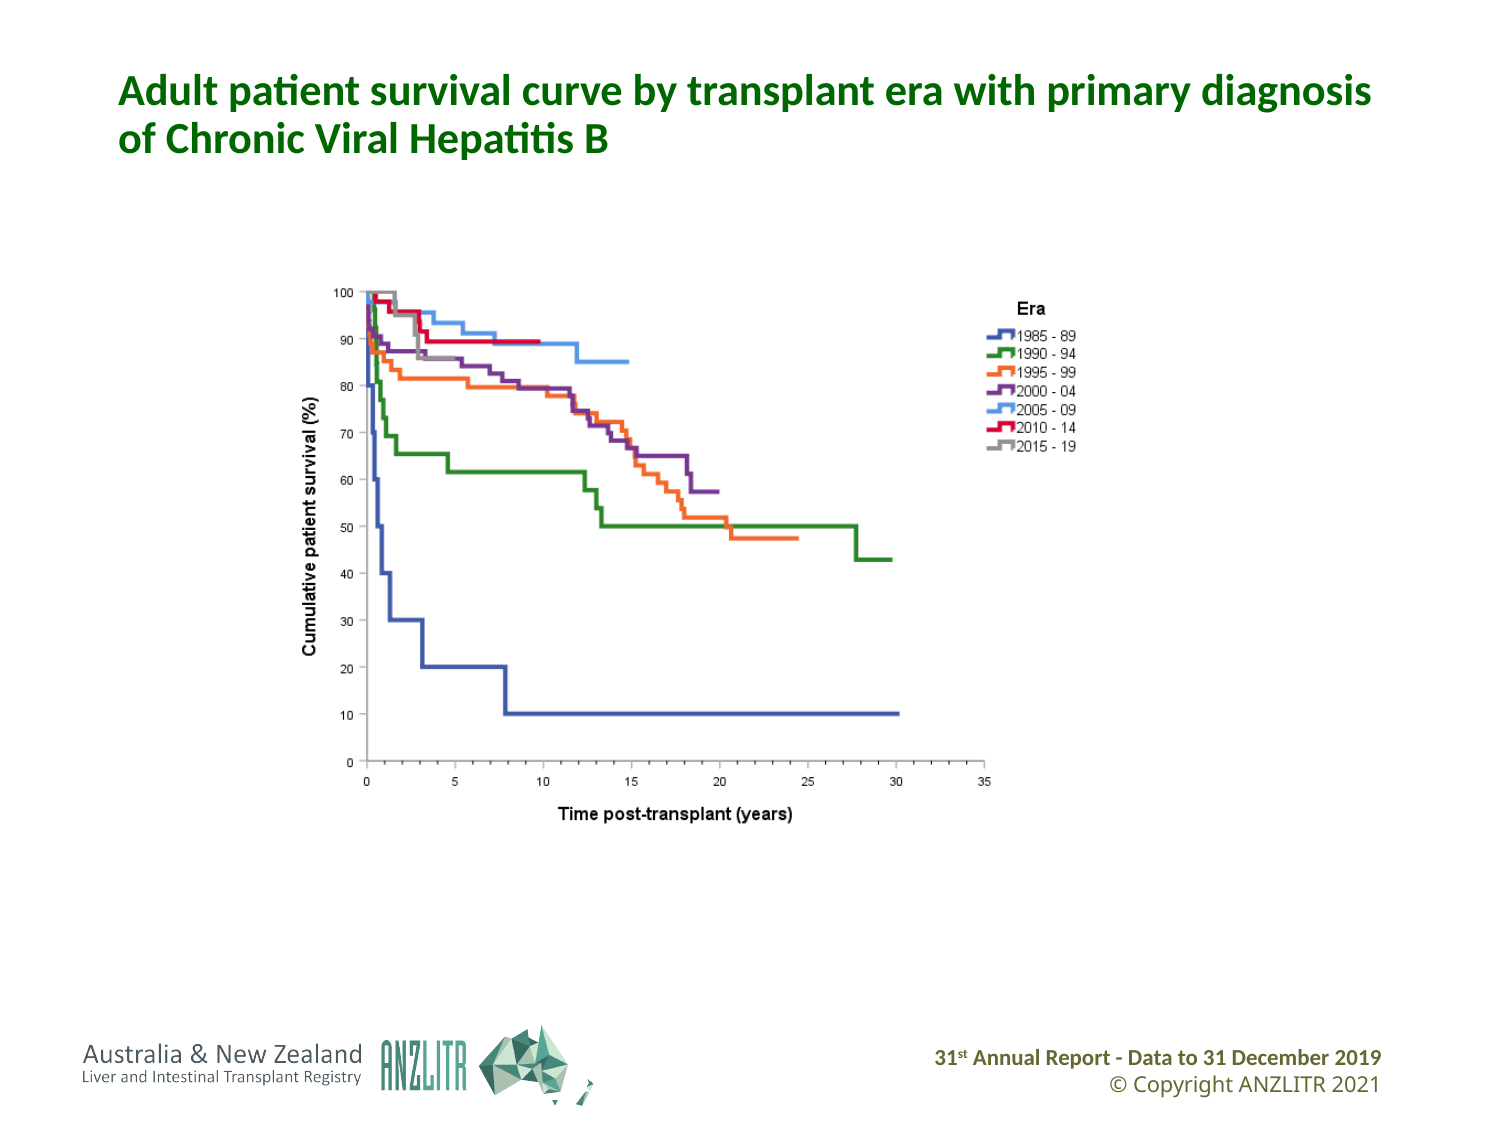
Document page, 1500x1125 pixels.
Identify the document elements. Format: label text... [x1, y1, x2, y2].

picture [279, 284, 1221, 840]
picture [83, 1024, 594, 1106]
title Adult patient survival curve by transplant era with primary diagnosis of Chronic Viral Hepatitis B [103, 59, 1397, 171]
